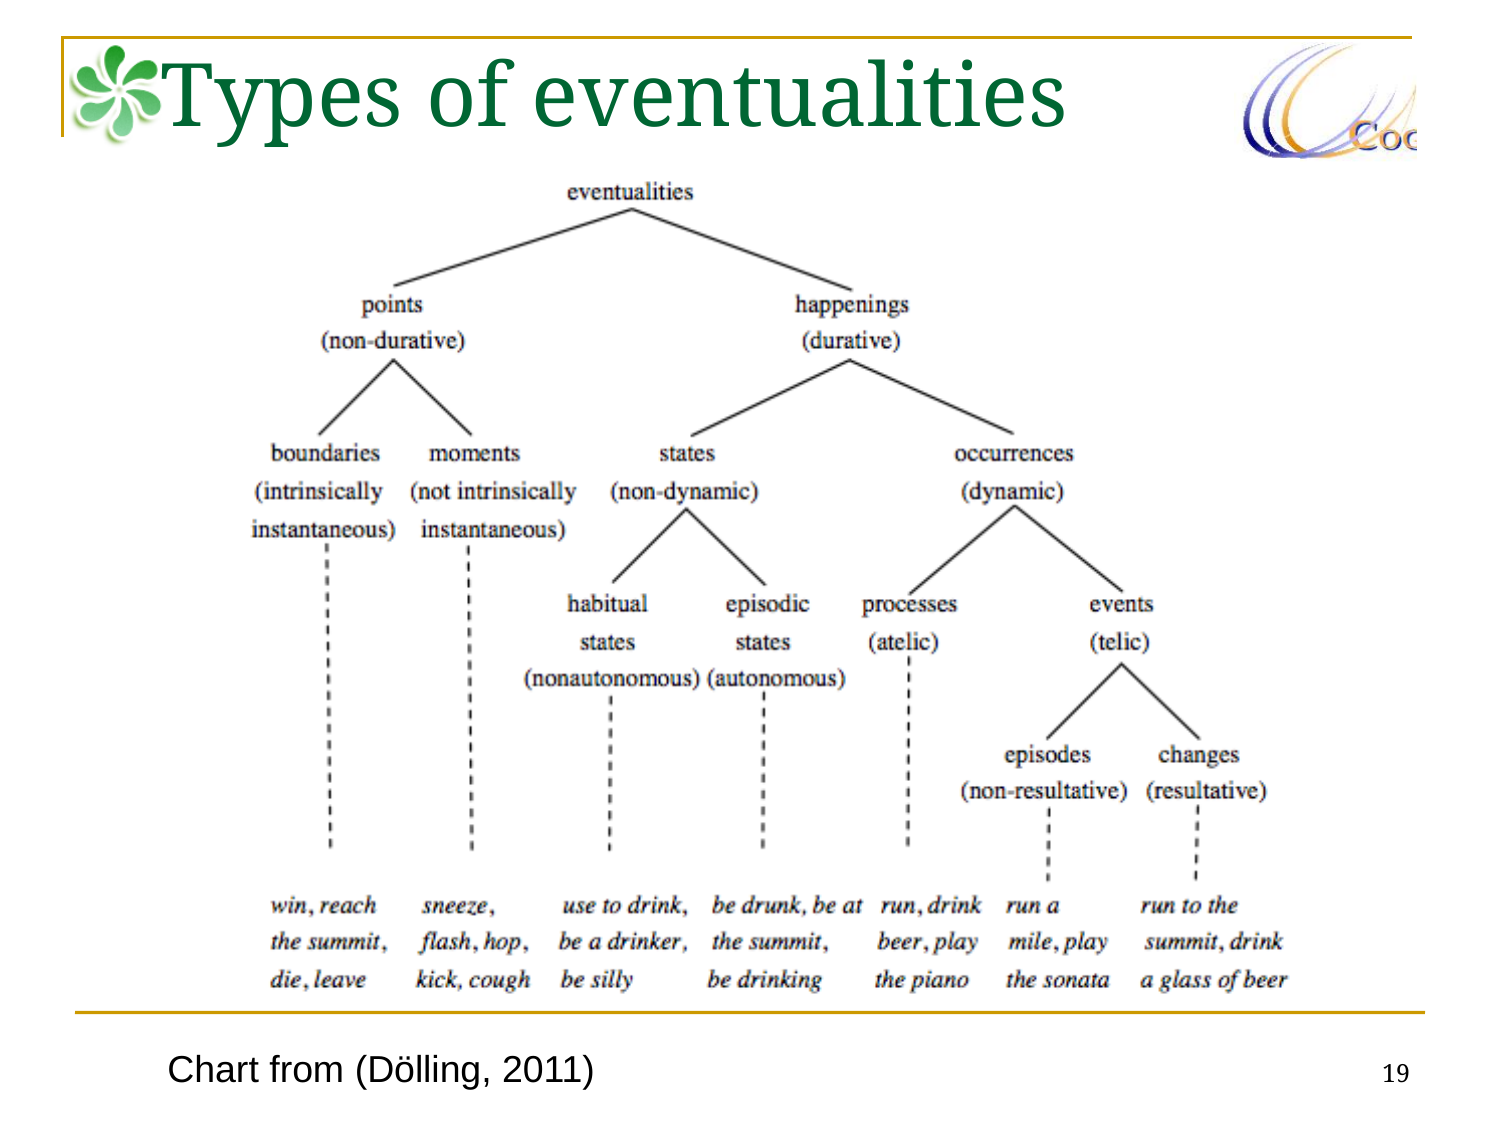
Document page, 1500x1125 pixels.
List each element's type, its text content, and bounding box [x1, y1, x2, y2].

slide_number 19 [1074, 1024, 1425, 1100]
title Types of eventualities [145, 31, 1496, 219]
text_box Chart from (Dölling, 2011) [152, 1037, 611, 1098]
picture [69, 42, 145, 149]
picture [224, 157, 1301, 1001]
